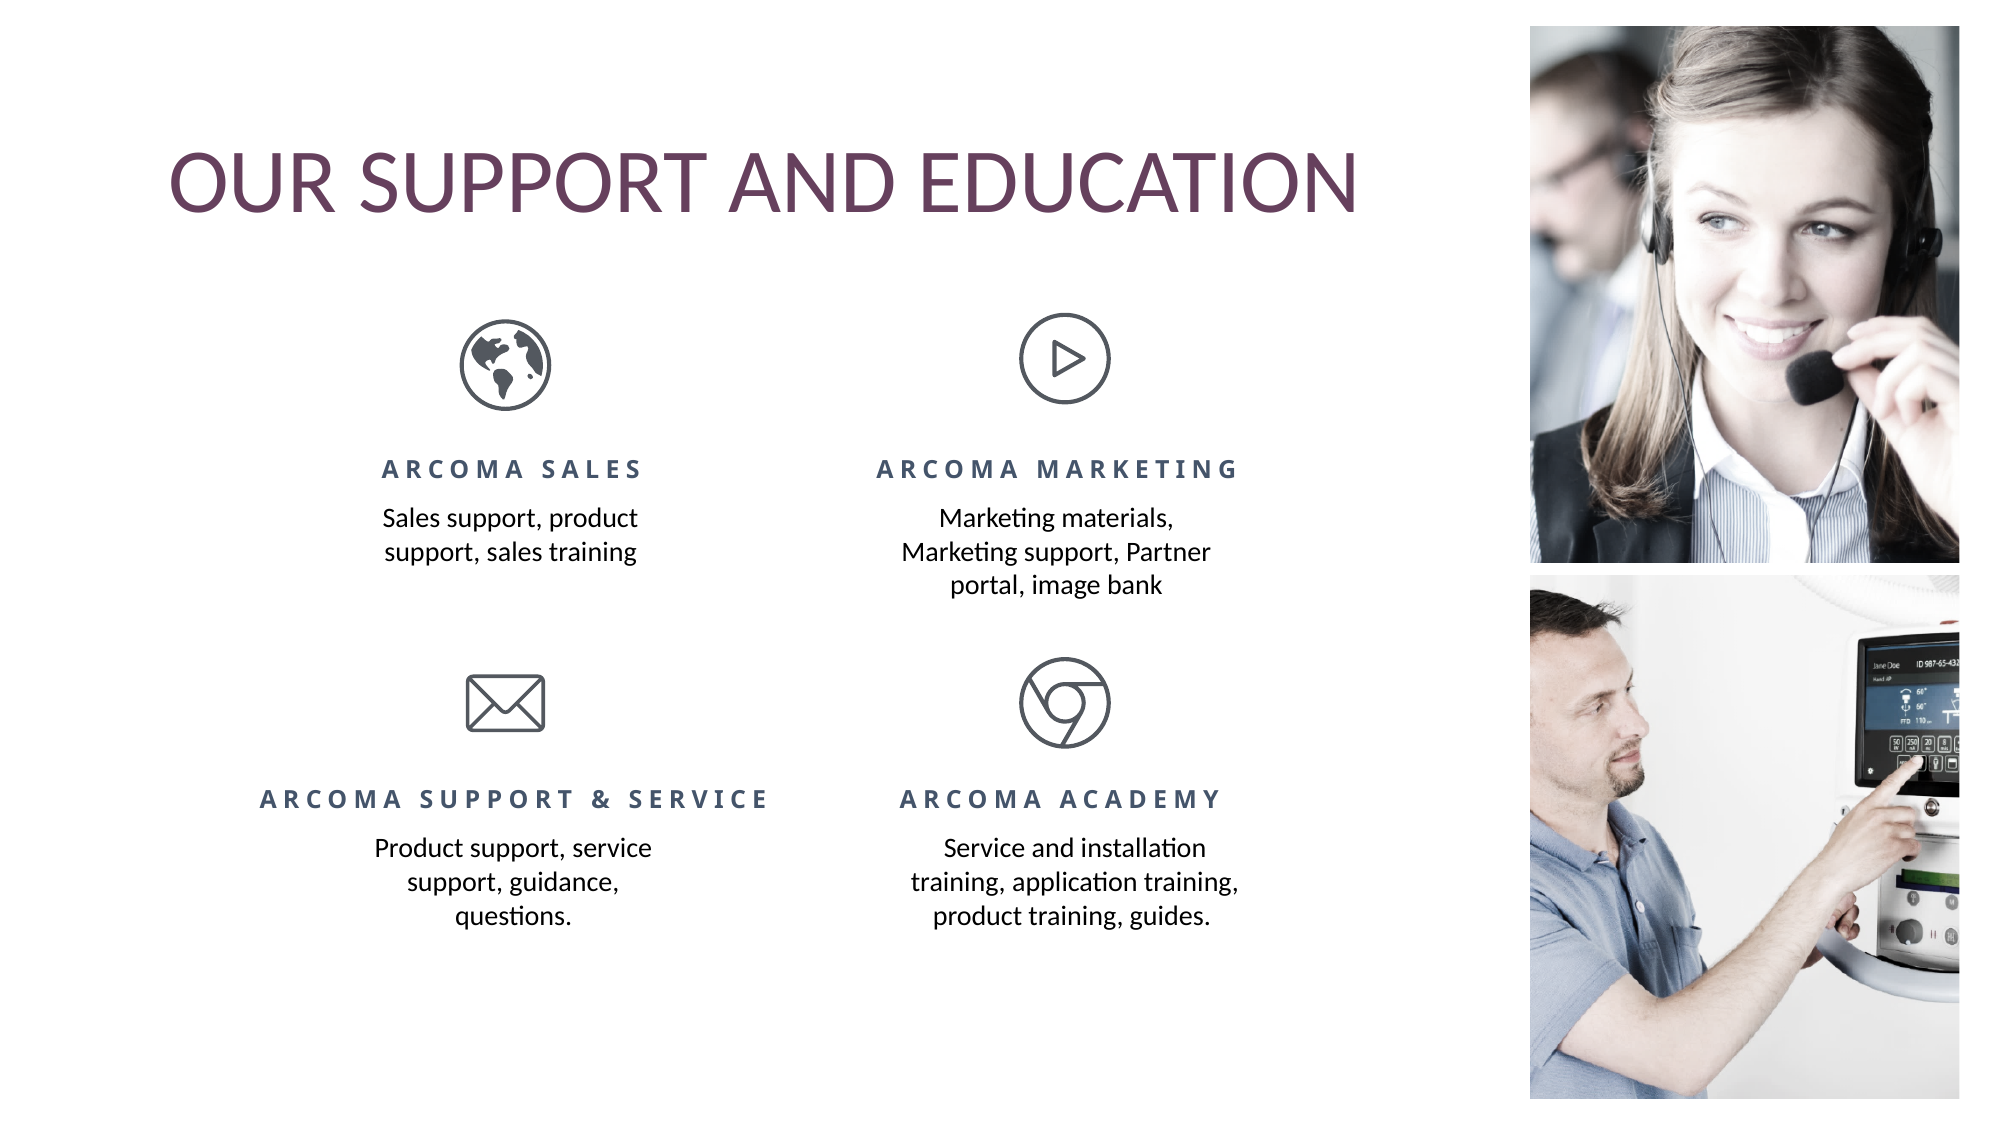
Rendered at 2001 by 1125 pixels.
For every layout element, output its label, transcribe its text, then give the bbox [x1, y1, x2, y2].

text_box ARCOMA SALES [366, 445, 655, 491]
text_box Sales support, product support, sales training [344, 491, 677, 575]
text_box Product support, service support, guidance, questions. [347, 822, 680, 939]
text_box [465, 674, 546, 733]
text_box [1019, 312, 1111, 405]
text_box [1019, 657, 1111, 749]
text_box ARCOMA MARKETING [861, 445, 1252, 491]
text_box Service and installation training, application training, product training, guides. [893, 822, 1258, 939]
text_box Marketing materials, Marketing support, Partner portal, image bank [874, 491, 1239, 608]
picture [1530, 575, 1960, 1099]
text_box [459, 319, 552, 411]
text_box ARCOMA SUPPORT & SERVICE [244, 776, 783, 822]
picture [1530, 26, 1960, 563]
text_box ARCOMA ACADEMY [884, 776, 1234, 822]
